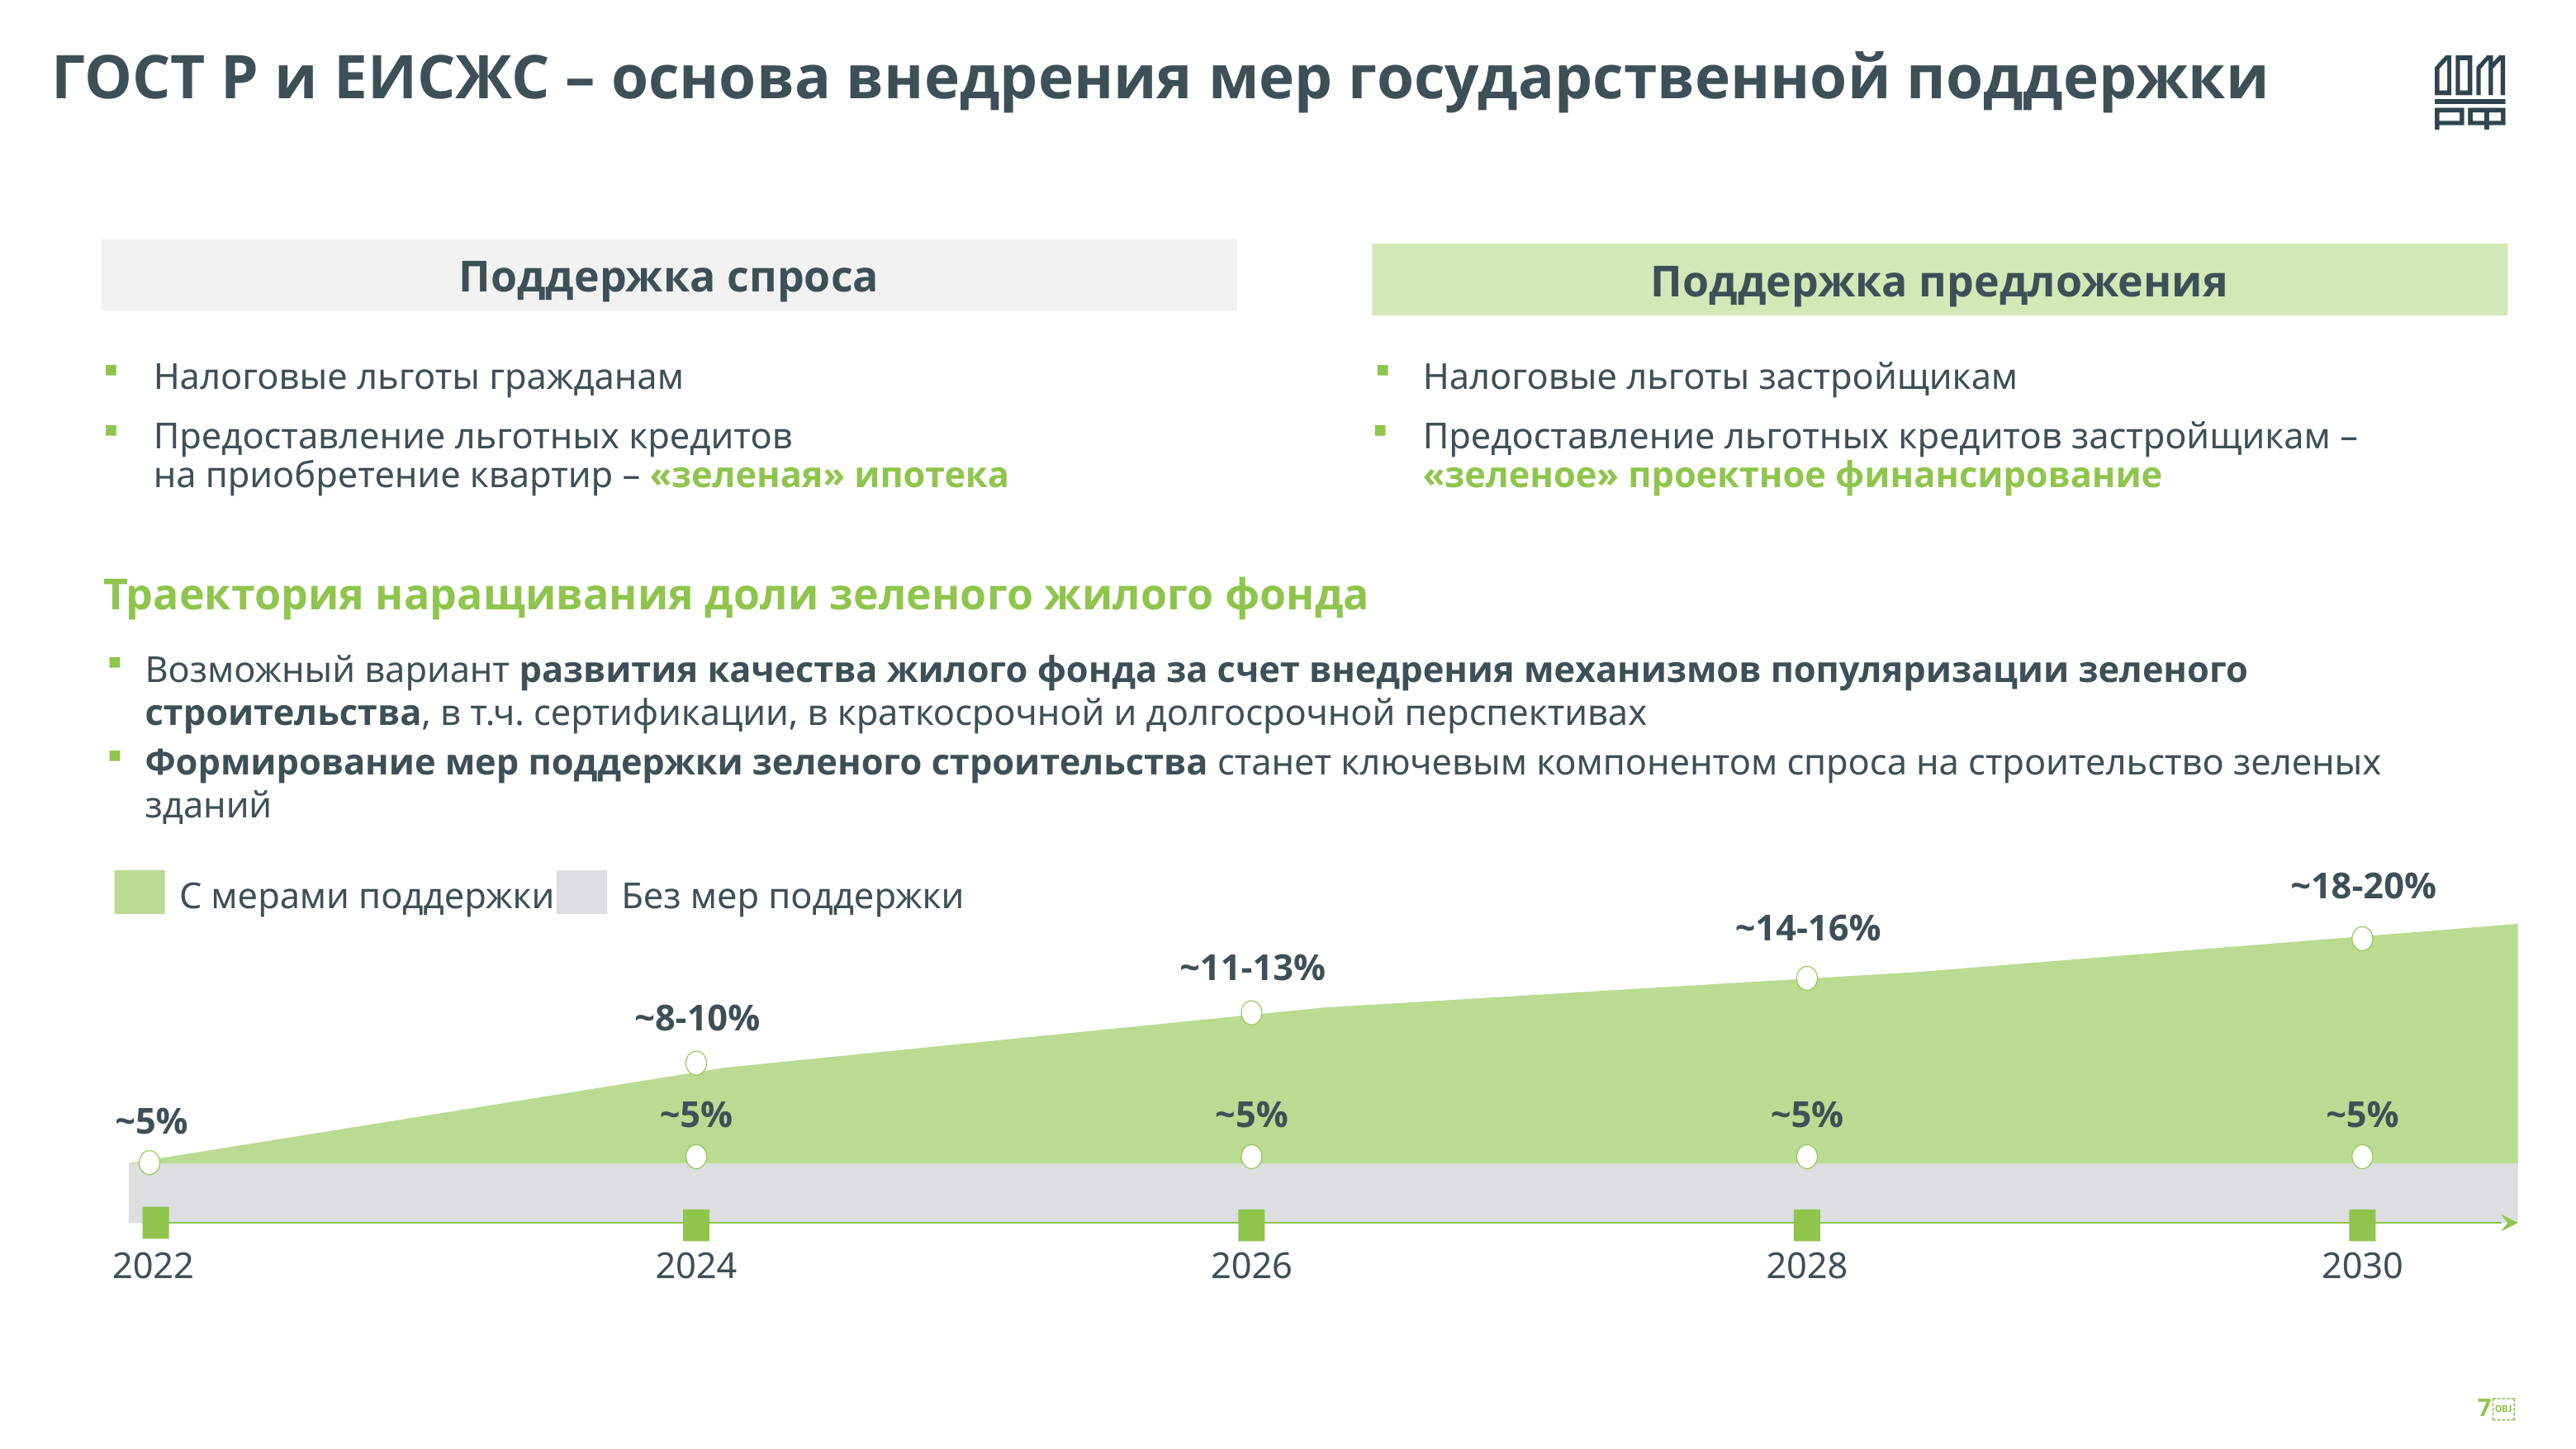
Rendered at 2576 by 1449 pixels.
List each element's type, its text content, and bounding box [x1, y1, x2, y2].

text_box ГОСТ Р и ЕИСЖС – основа внедрения мер государственной поддержки [51, 38, 2531, 111]
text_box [75, 862, 2542, 1277]
text_box Налоговые льготы застройщикам Предоставление льготных кредитов застройщикам – «зеленое» проектное финансирование [1372, 358, 2536, 495]
text_box Поддержка предложения [1372, 244, 2508, 316]
picture [2435, 111, 2506, 130]
text_box Налоговые льготы гражданам Предоставление льготных кредитов на приобретение квартир – «зеленая» ипотека [102, 358, 1237, 495]
text_box Поддержка спроса [101, 239, 1237, 311]
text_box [103, 566, 2511, 784]
